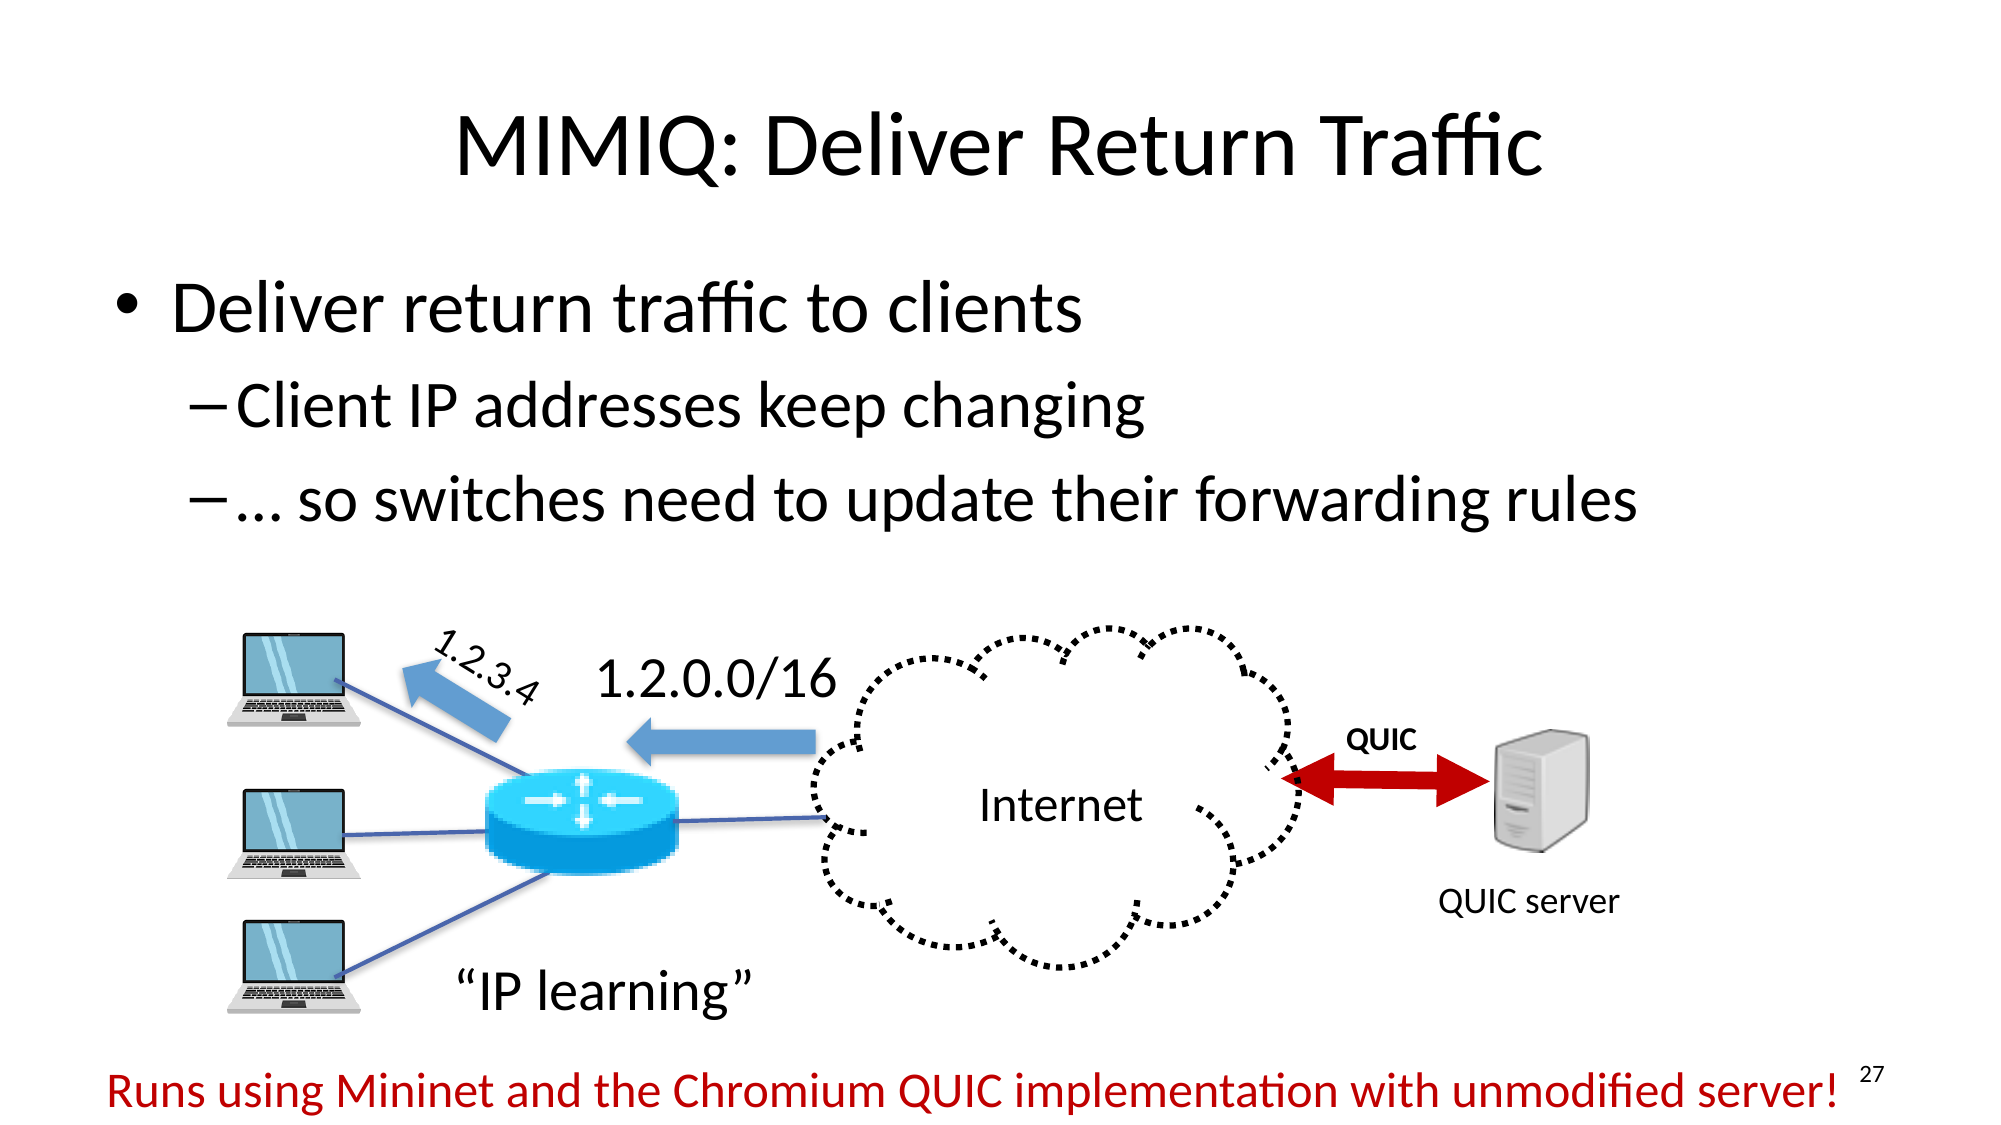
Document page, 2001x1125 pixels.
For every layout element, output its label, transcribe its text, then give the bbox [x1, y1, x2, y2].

list Deliver return traffic to clients Client IP addresses keep changing … so switches need to update their forwarding rules [99, 250, 1900, 551]
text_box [672, 816, 827, 822]
text_box QUIC server [1423, 869, 1636, 929]
text_box [698, 727, 818, 757]
text_box 1.2.3.4 [409, 598, 568, 698]
text_box “IP learning” [439, 944, 771, 1029]
text_box [639, 715, 653, 726]
picture [467, 727, 698, 915]
text_box 1.2.0.0/16 [579, 632, 853, 717]
text_box [811, 626, 1301, 970]
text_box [341, 830, 462, 836]
text_box Runs using Mininet and the Chromium QUIC implementation with unmodified server! [91, 1050, 1856, 1125]
title MIMIQ: Deliver Return Traffic [99, 45, 1900, 233]
text_box [400, 661, 445, 677]
picture [193, 592, 394, 1054]
slide_number 26 [1433, 1042, 1900, 1103]
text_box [1280, 778, 1488, 782]
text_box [334, 871, 550, 978]
text_box QUIC [1254, 709, 1508, 764]
picture [1493, 729, 1591, 853]
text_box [334, 679, 550, 787]
